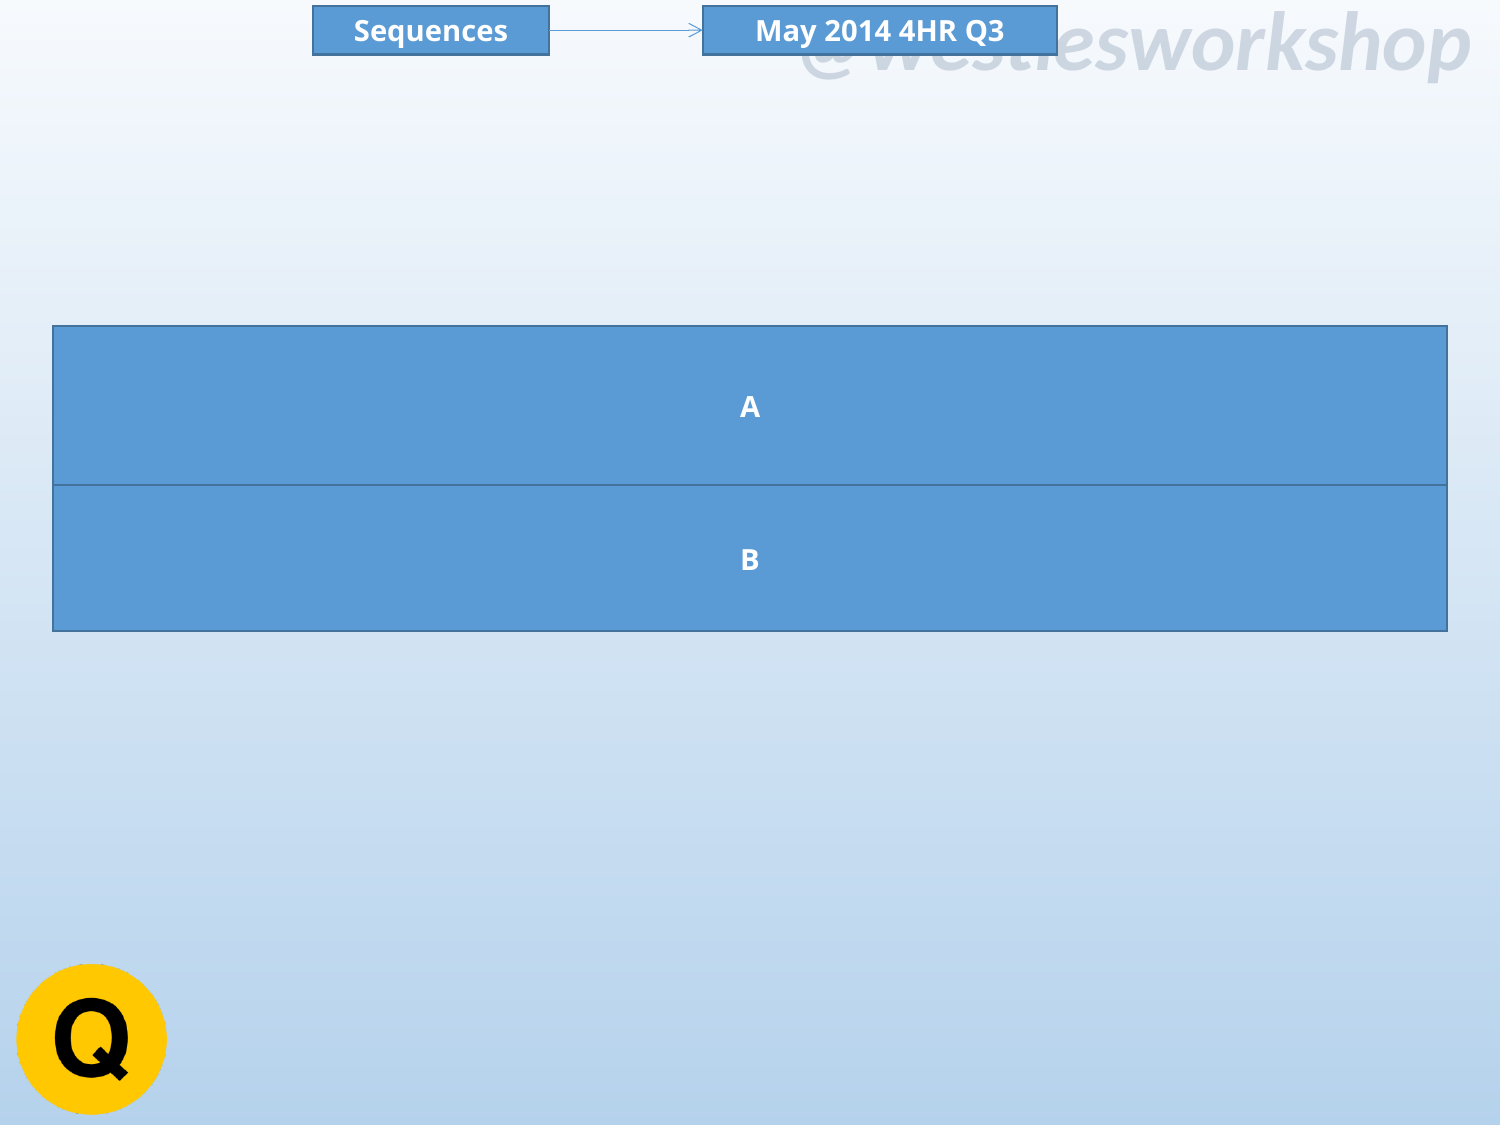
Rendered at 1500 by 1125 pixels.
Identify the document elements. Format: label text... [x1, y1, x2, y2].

text_box Sequences [312, 5, 550, 56]
picture [53, 326, 1447, 632]
picture [0, 940, 191, 1125]
text_box May 2014 4HR Q3 [702, 5, 1058, 56]
